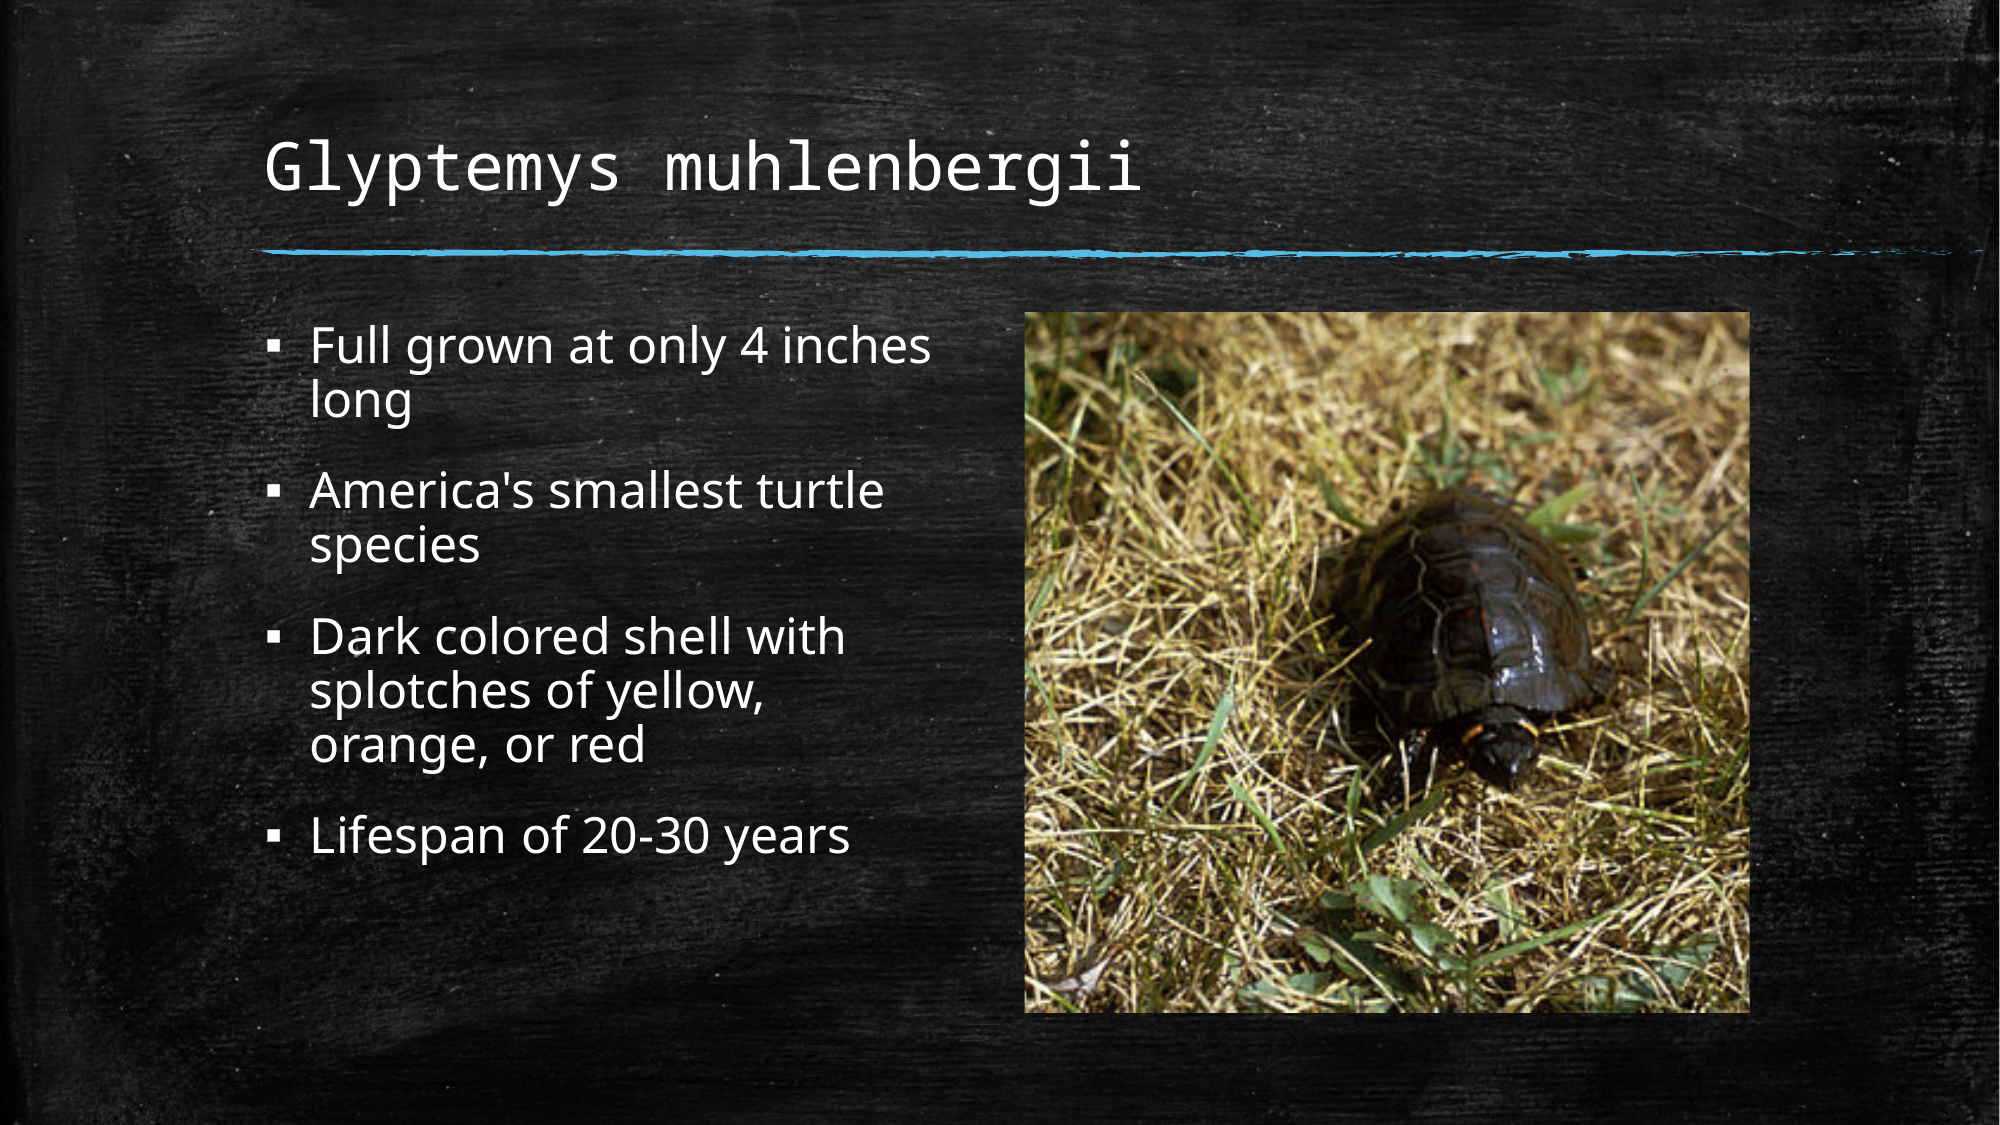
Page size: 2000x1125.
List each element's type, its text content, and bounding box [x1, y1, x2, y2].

title Glyptemys muhlenbergii [249, 45, 1750, 213]
picture [1024, 312, 1750, 1013]
list Full grown at only 4 inches long America's smallest turtle species Dark colored shell with splotches of yellow, orange, or red Lifespan of 20-30 years [249, 312, 975, 1013]
